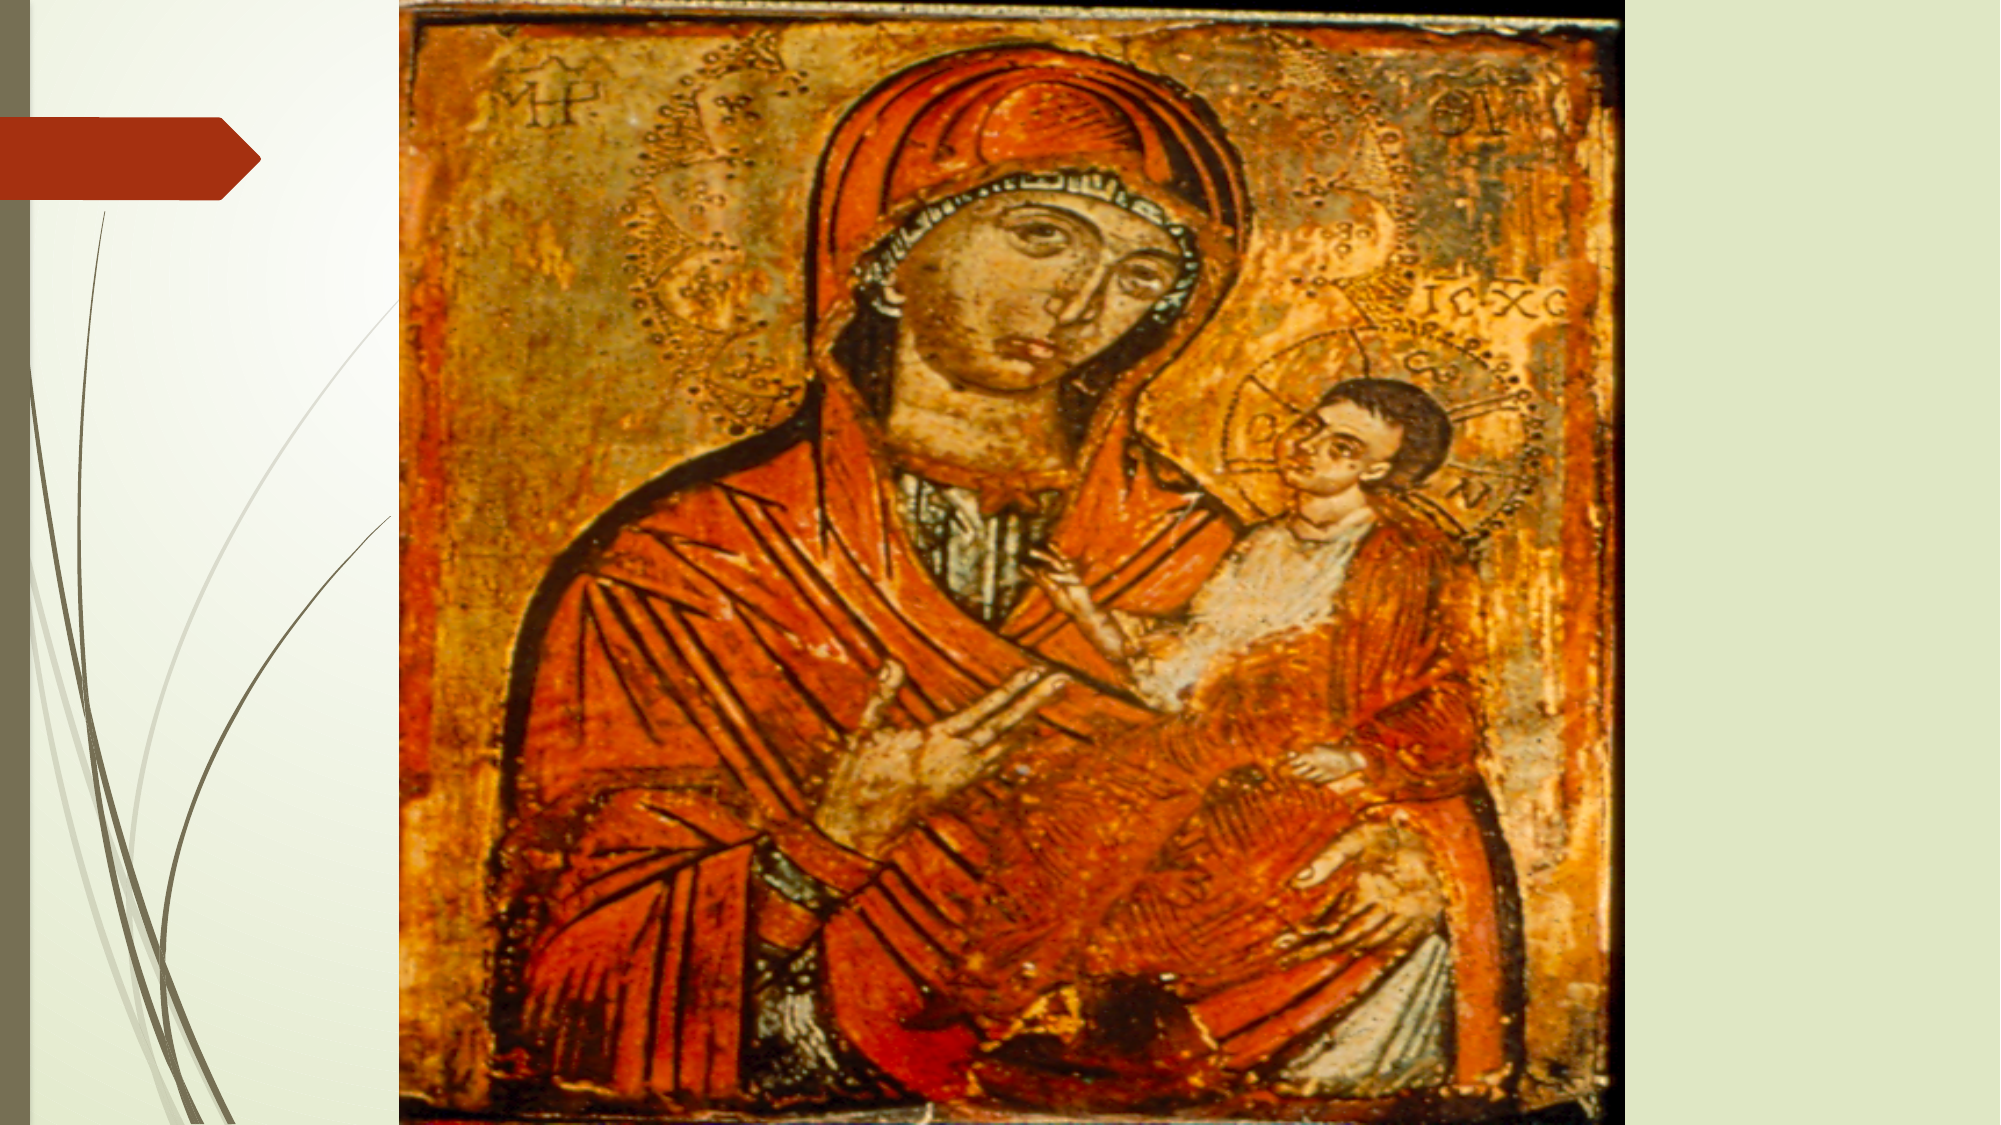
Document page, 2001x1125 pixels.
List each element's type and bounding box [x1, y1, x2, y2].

picture [399, 0, 1626, 1125]
